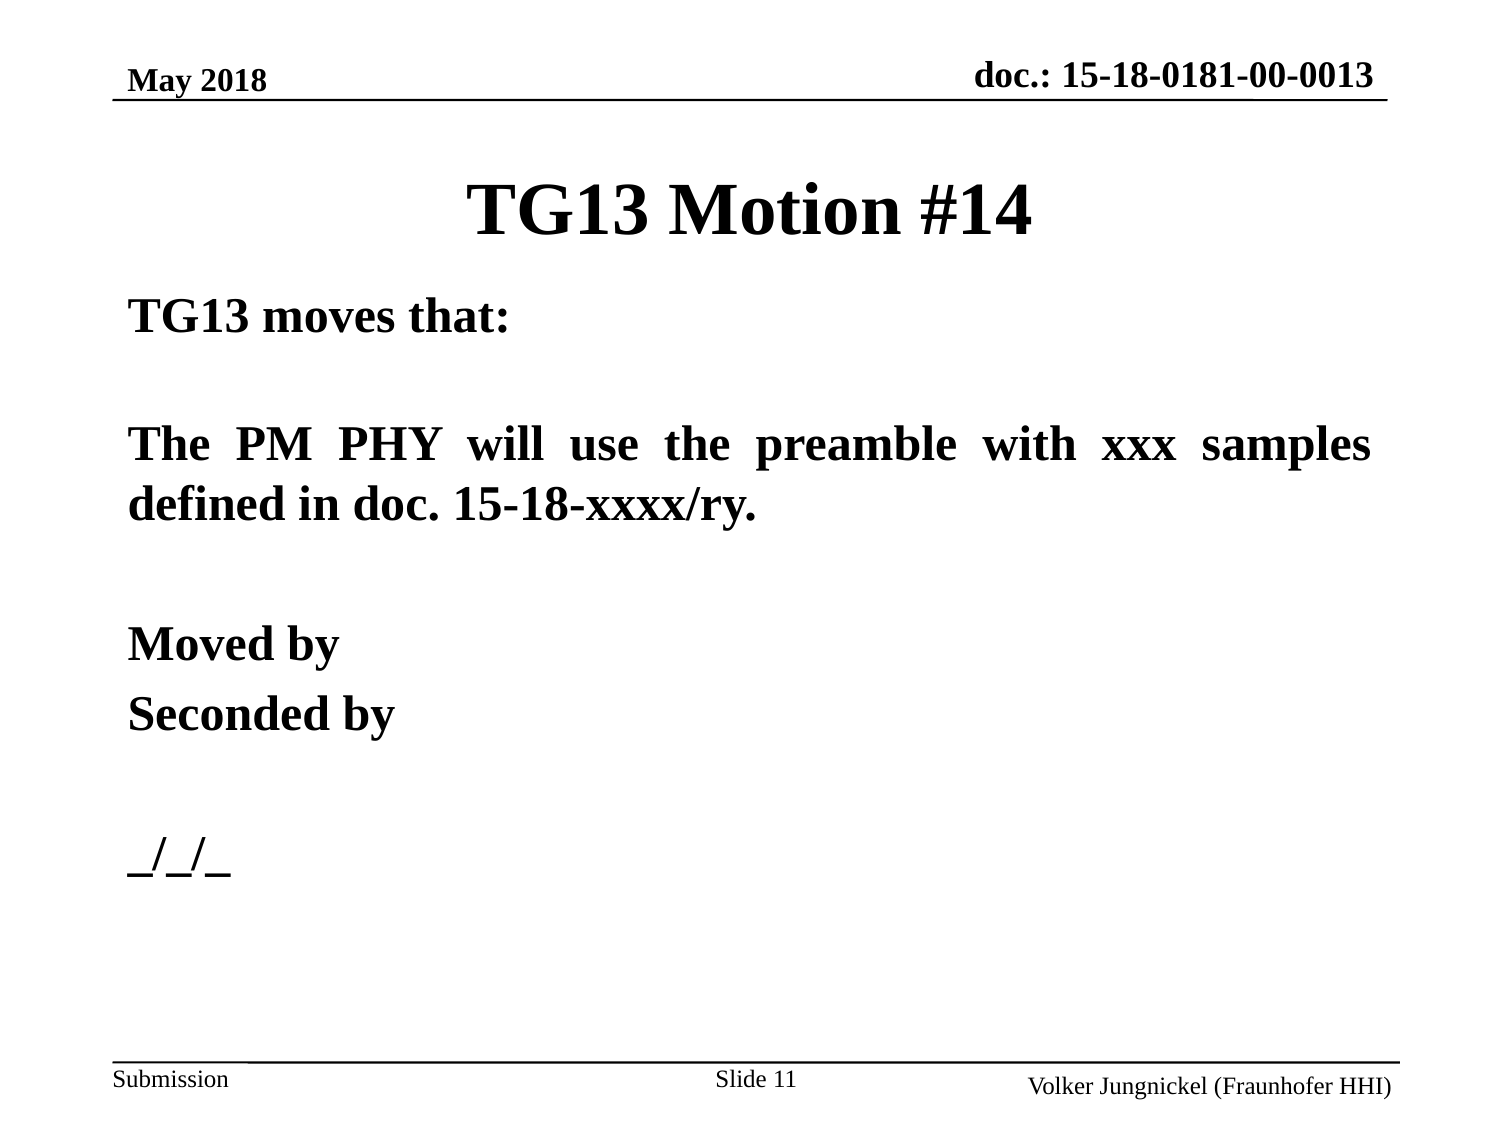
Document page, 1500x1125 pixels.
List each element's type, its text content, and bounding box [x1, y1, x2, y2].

text_box TG13 moves that: The PM PHY will use the preamble with xxx samples defined in doc. 15-18-xxxx/ry. Moved by Seconded by _/_/_ [112, 275, 1388, 1050]
text_box TG13 Motion #14 [112, 152, 1388, 275]
slide_number Slide 11 [711, 1061, 801, 1093]
text_box May 2018 [112, 50, 425, 147]
footer Volker Jungnickel (Fraunhofer HHI) [1012, 1062, 1439, 1100]
